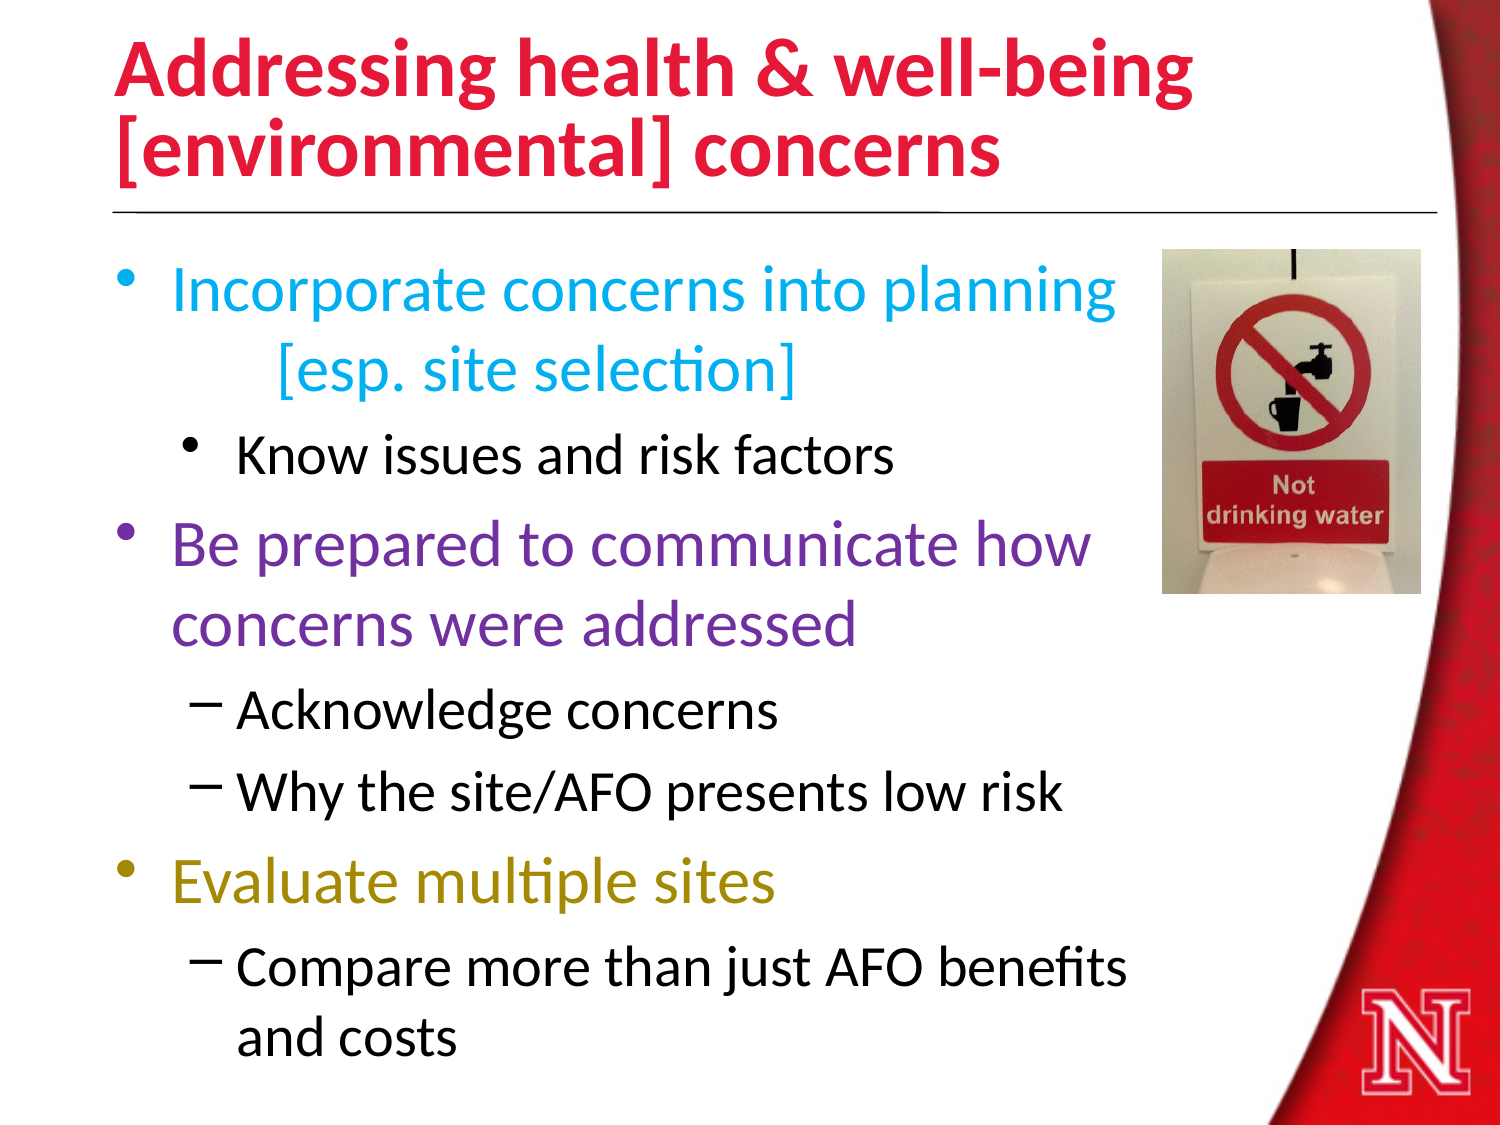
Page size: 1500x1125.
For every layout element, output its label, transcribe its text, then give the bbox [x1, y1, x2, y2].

list Incorporate concerns into planning [esp. site selection] Know issues and risk factors Be prepared to communicate how concerns were addressed Acknowledge concerns Why the site/AFO presents low risk Evaluate multiple sites Compare more than just AFO benefits and costs [99, 237, 1175, 1075]
title Addressing health & well-being [environmental] concerns [99, 62, 1375, 200]
picture [0, 0, 1500, 1125]
